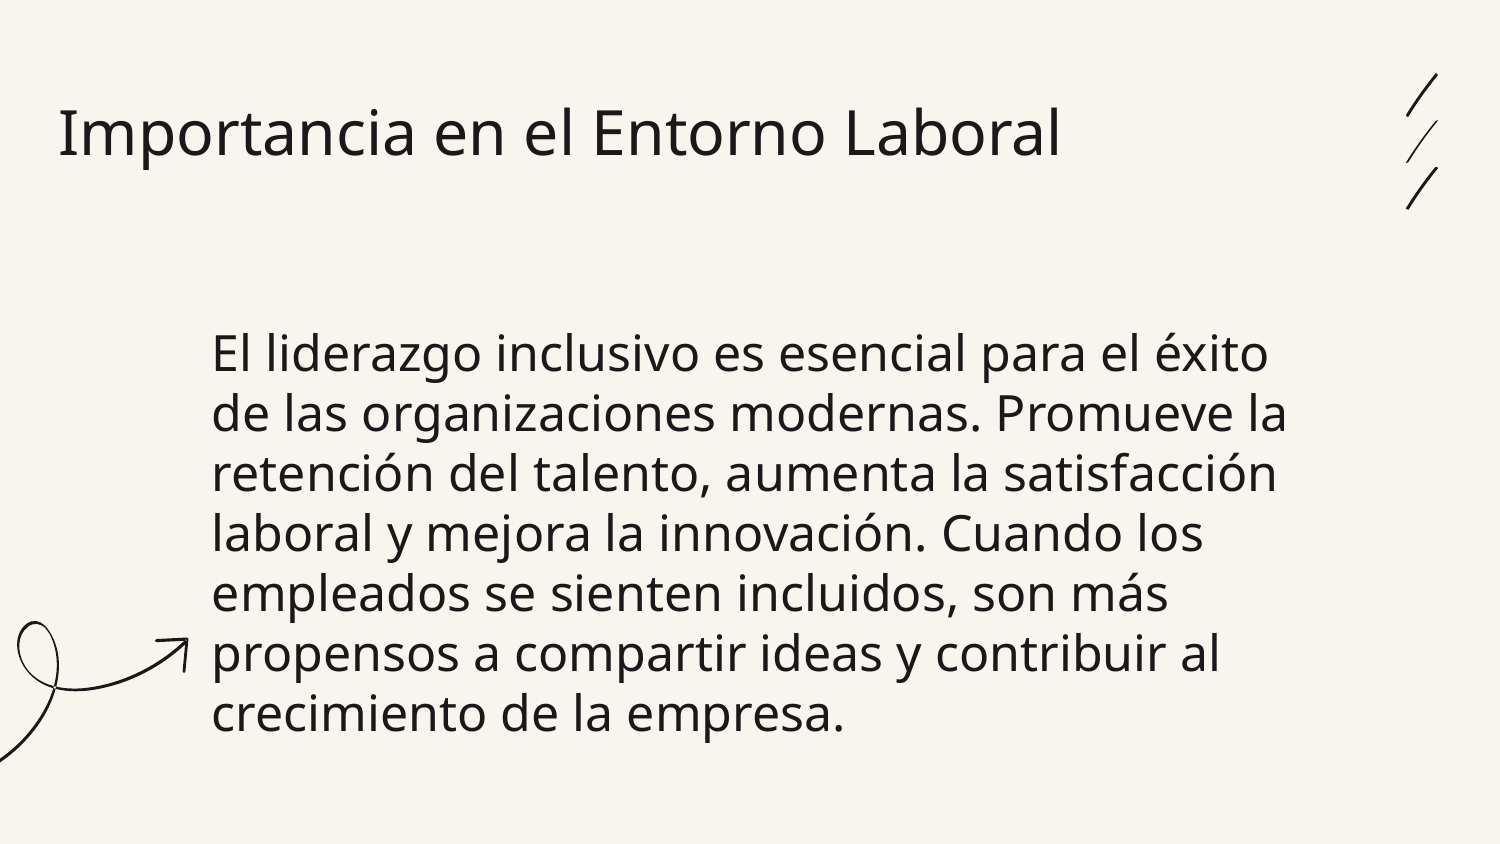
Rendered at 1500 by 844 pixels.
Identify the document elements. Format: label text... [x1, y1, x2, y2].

title Importancia en el Entorno Laboral [43, 73, 1268, 189]
list El liderazgo inclusivo es esencial para el éxito de las organizaciones modernas. Promueve la retención del talento, aumenta la satisfacción laboral y mejora la innovación. Cuando los empleados se sienten incluidos, son más propensos a compartir ideas y contribuir al crecimiento de la empresa. [159, 306, 1339, 566]
